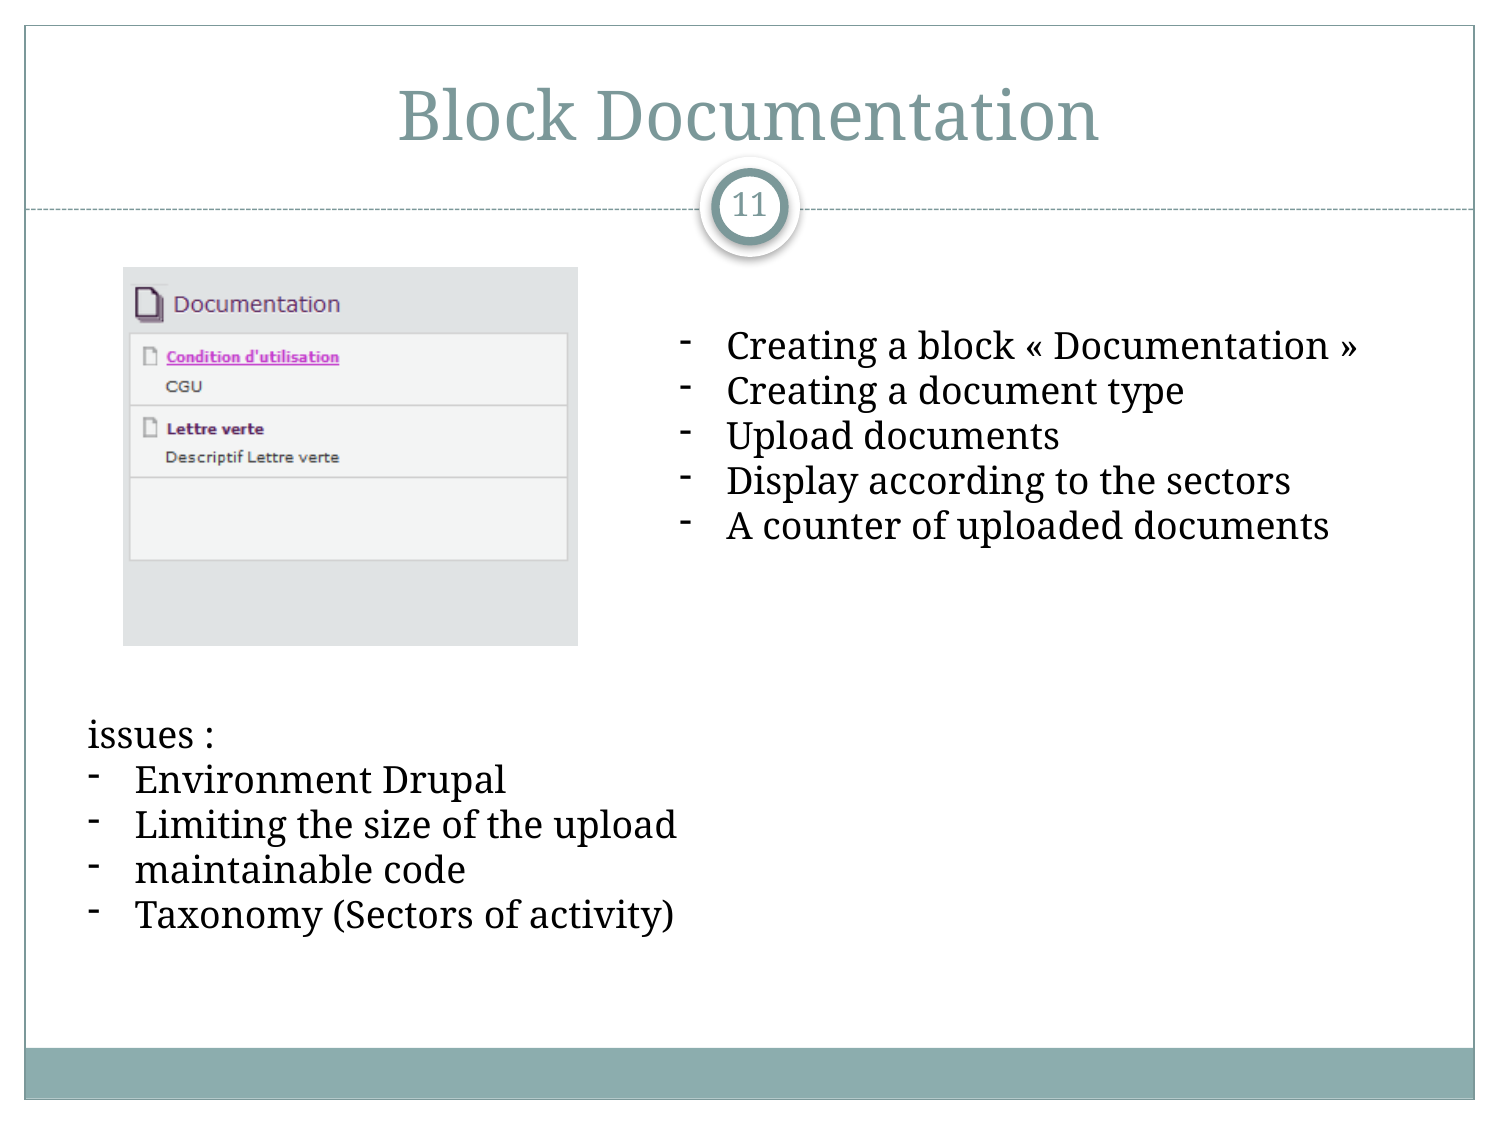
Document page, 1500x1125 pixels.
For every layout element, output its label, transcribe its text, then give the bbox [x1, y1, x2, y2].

picture [123, 266, 578, 646]
text_box Creating a block « Documentation » Creating a document type Upload documents Display according to the sectors A counter of uploaded documents [664, 314, 1385, 555]
slide_number 11 [712, 169, 788, 243]
title Block Documentation [49, 37, 1450, 162]
text_box issues : Environment Drupal Limiting the size of the upload maintainable code Taxonomy (Sectors of activity) [72, 704, 693, 944]
